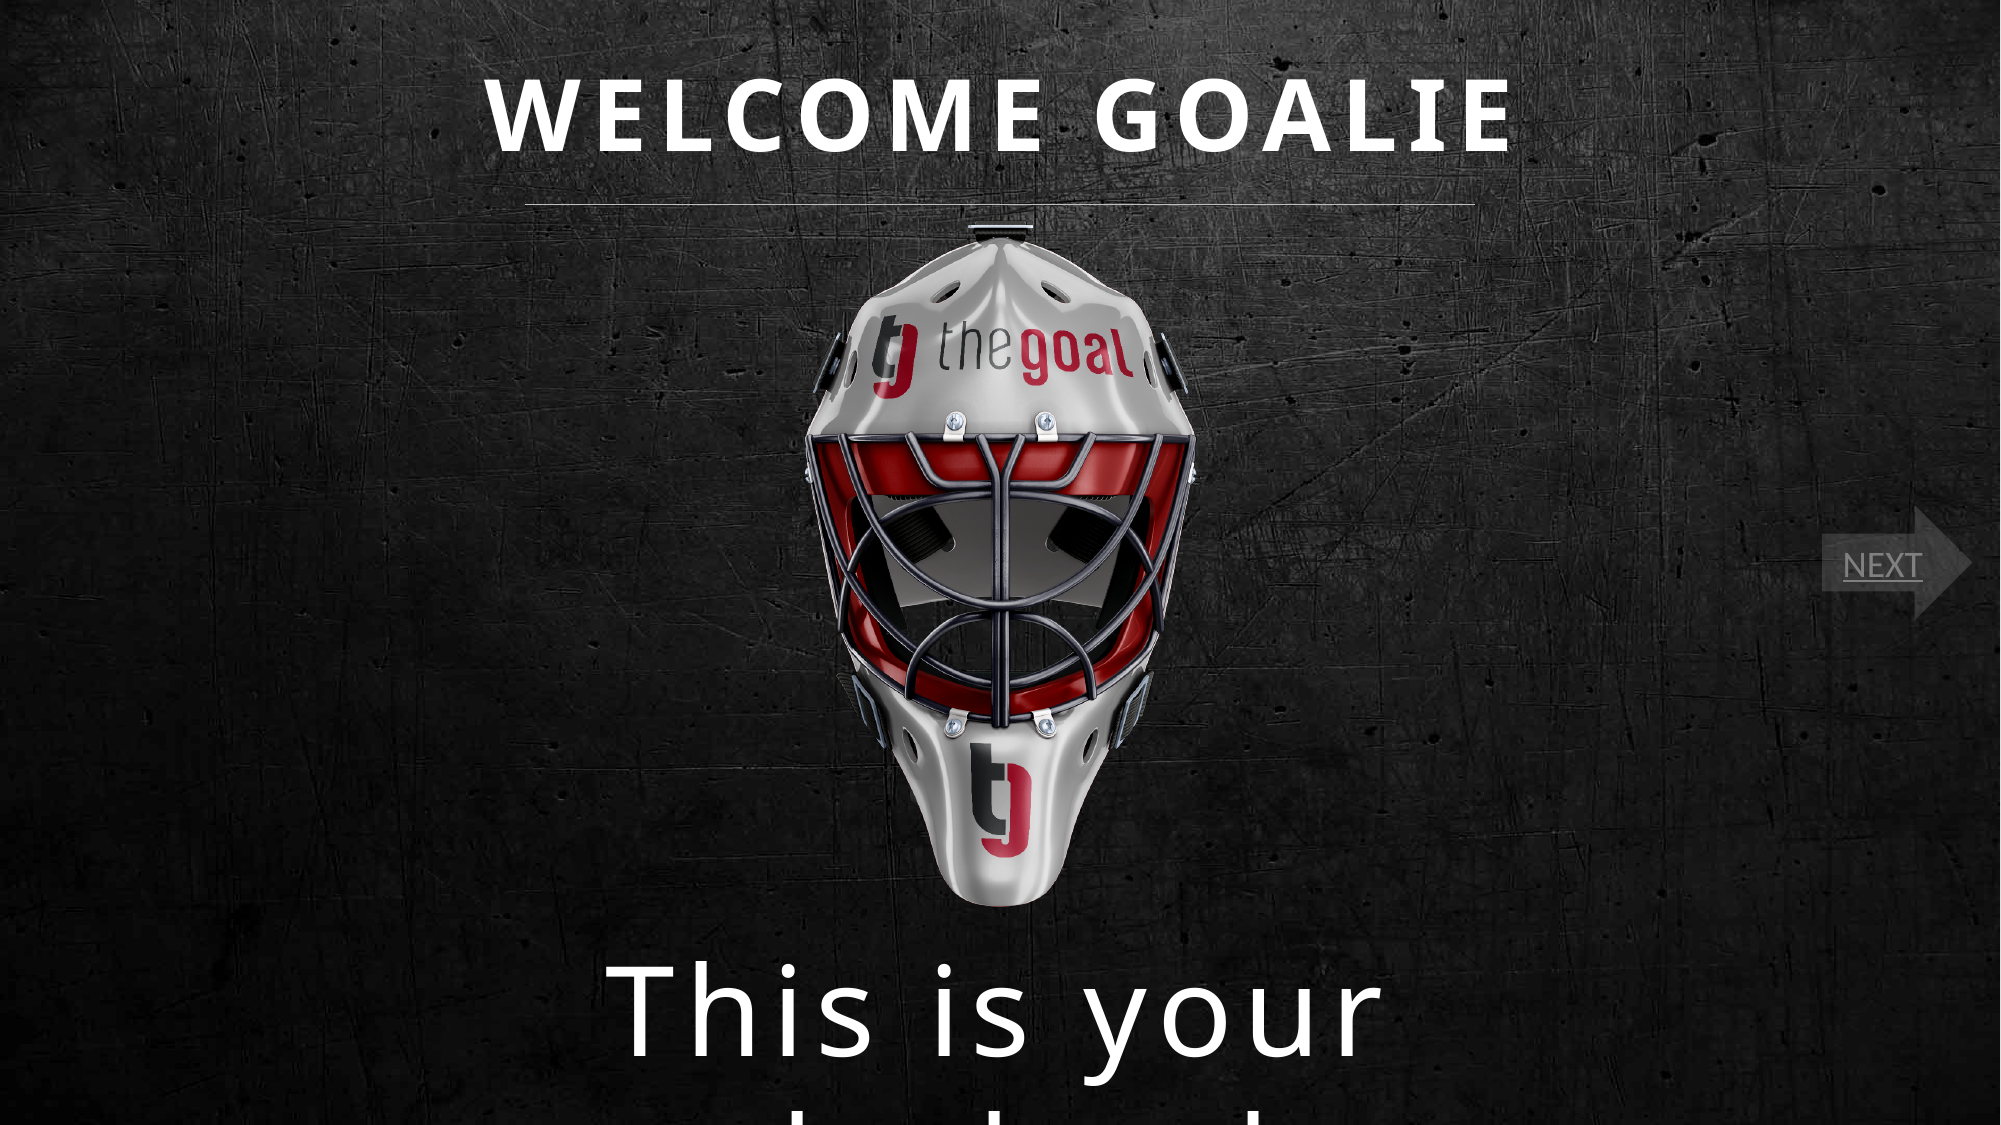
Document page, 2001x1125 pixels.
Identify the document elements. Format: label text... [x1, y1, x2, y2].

picture [0, 0, 2001, 1125]
text_box This is your playbook [347, 924, 1653, 1125]
text_box WELCOME GOALIE [347, 44, 1653, 180]
text_box NEXT [1821, 502, 1974, 623]
